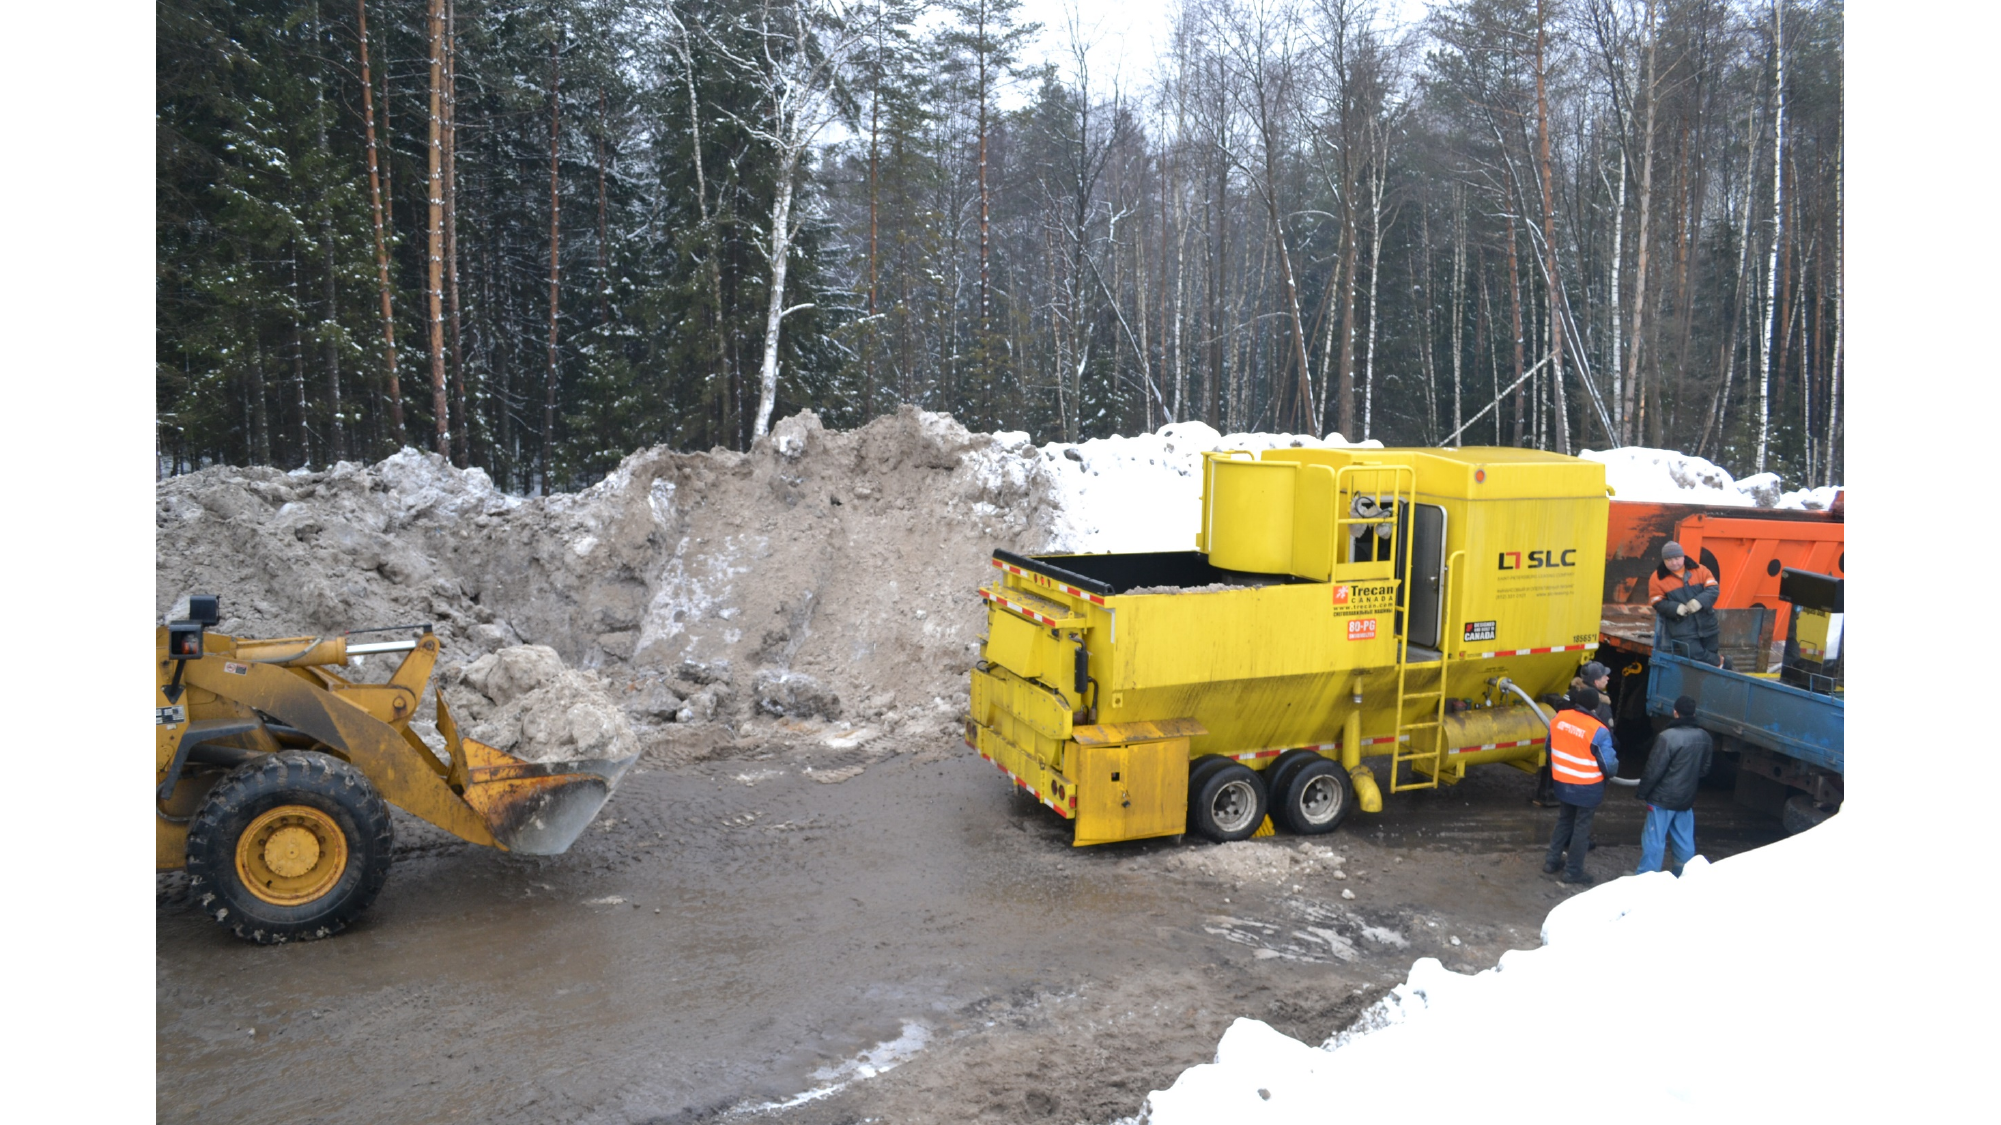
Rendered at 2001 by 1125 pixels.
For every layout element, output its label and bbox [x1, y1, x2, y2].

picture [156, 0, 1844, 1125]
